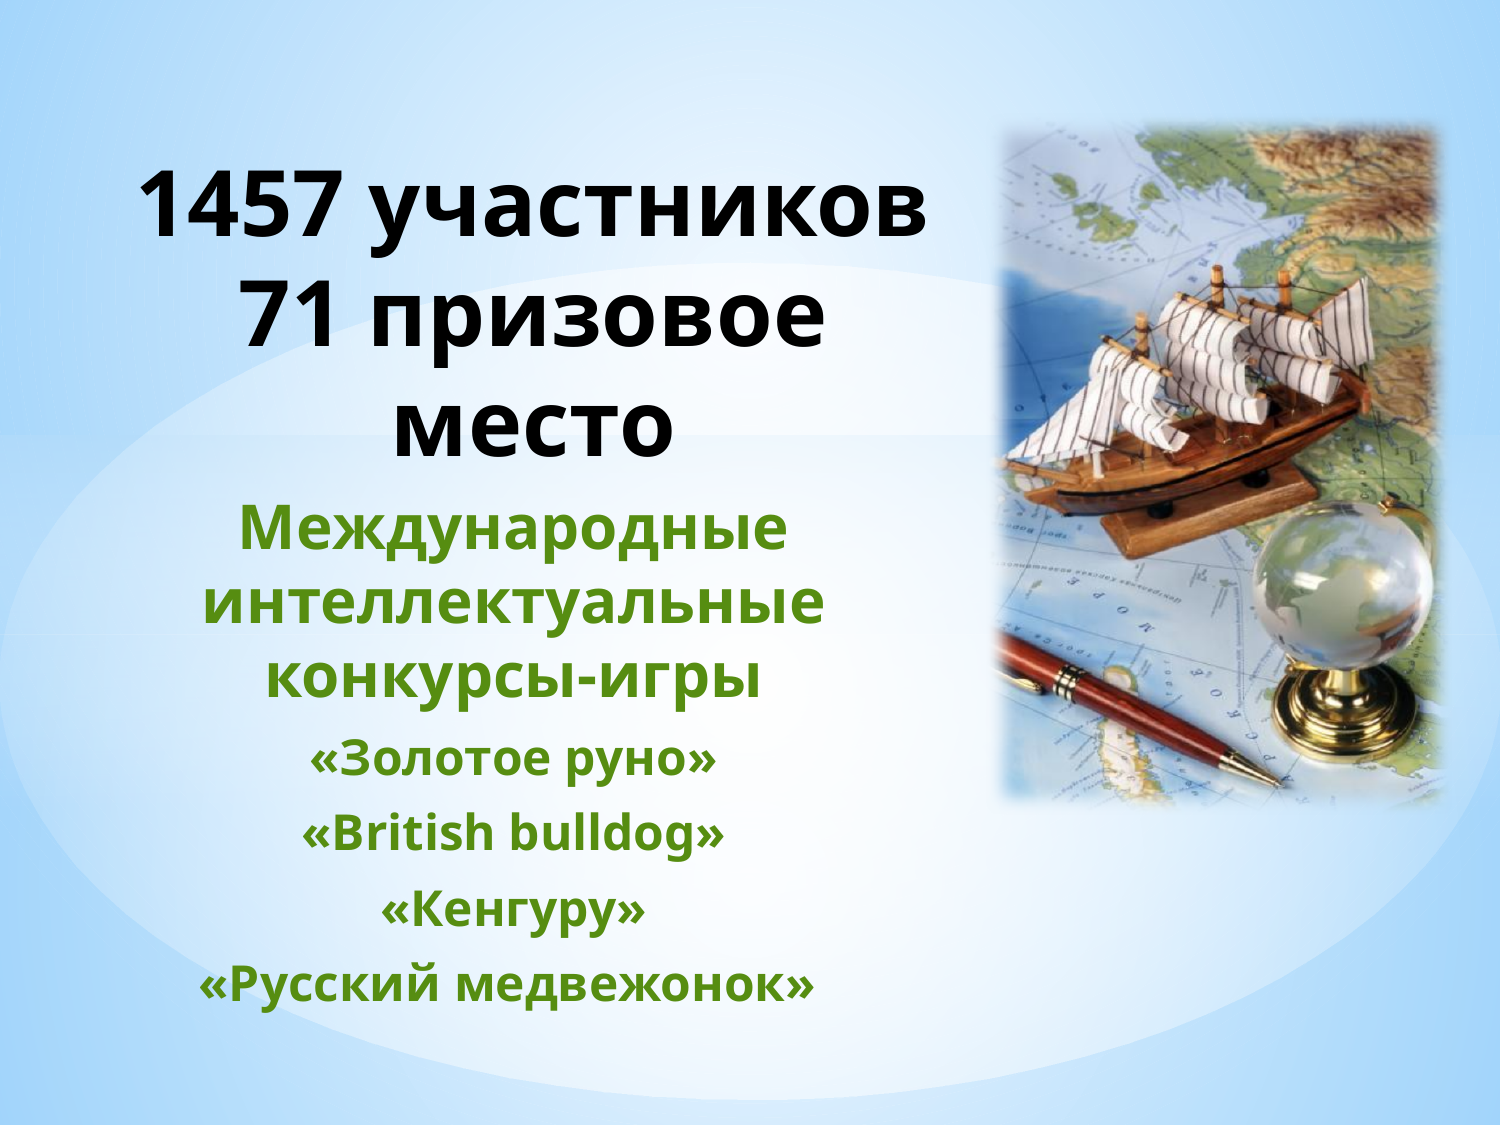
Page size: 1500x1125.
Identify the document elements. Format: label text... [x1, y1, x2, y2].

picture [985, 113, 1453, 815]
subtitle Международные интеллектуальные конкурсы-игры «Золотое руно» «British bulldog» «Кенгуру» «Русский медвежонок» [100, 479, 928, 1024]
title 1457 участников 71 призовое место [51, 137, 979, 432]
